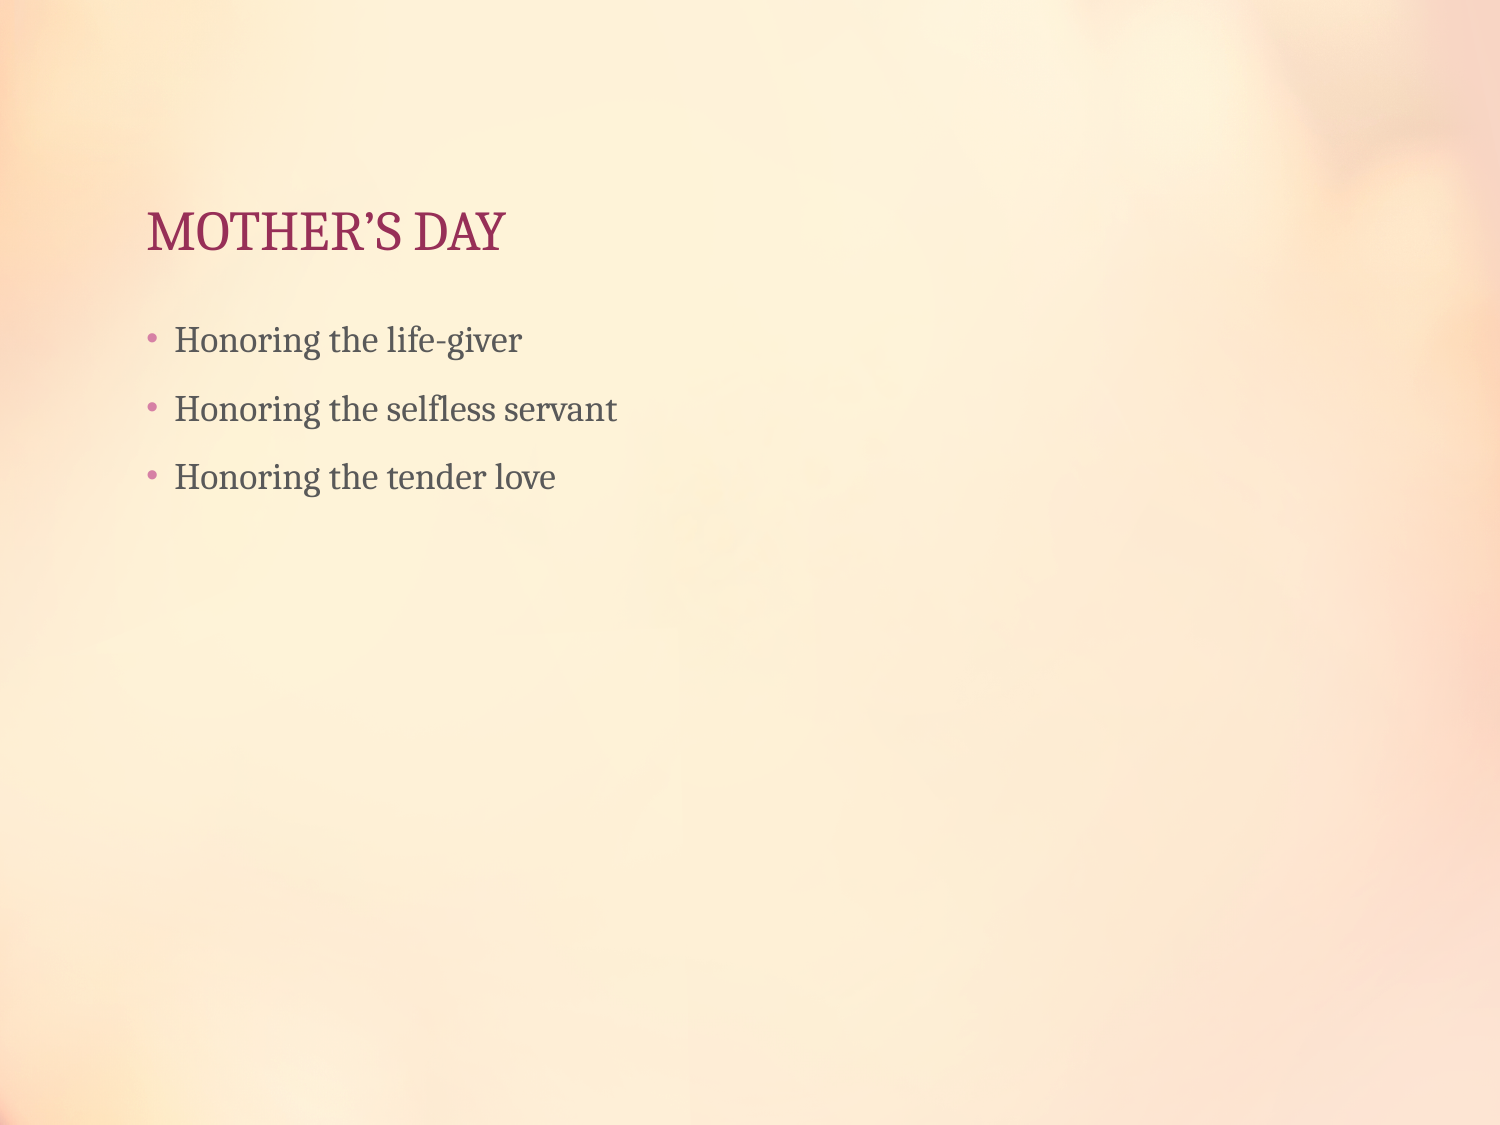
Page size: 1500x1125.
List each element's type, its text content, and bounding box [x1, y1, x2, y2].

picture [0, 0, 1500, 1125]
list Honoring the life-giver Honoring the selfless servant Honoring the tender love [131, 312, 1369, 1013]
title MOTHER’S DAY [131, 75, 1369, 271]
